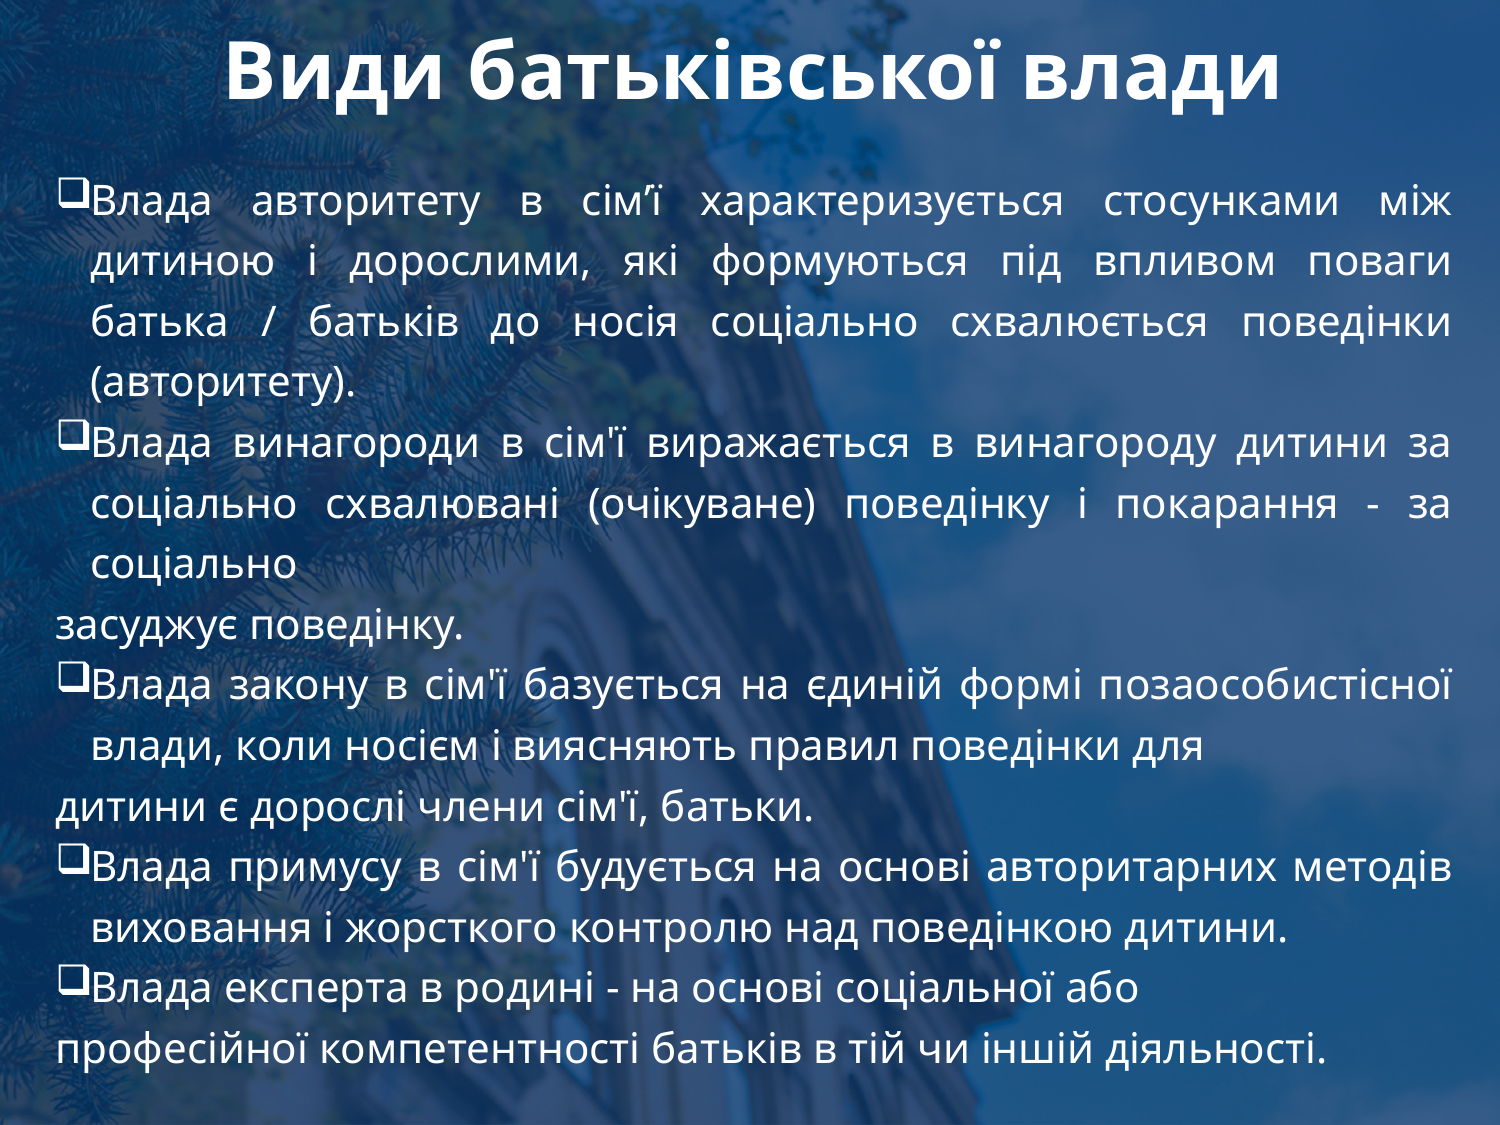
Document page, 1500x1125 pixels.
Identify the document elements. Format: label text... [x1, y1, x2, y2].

title Види батьківської влади [107, 22, 1401, 155]
picture [0, 0, 1500, 1125]
text_box [103, 345, 1397, 892]
list Влада авторитету в сім’ї характеризується стосунками між дитиною і дорослими, які формуються під впливом поваги батька / батьків до носія соціально схвалюється поведінки (авторитету). Влада винагороди в сім'ї виражається в винагороду дитини за соціально схвалювані (очікуване) поведінку і покарання - за соціально засуджує поведінку. Влада закону в сім'ї базується на єдиній формі позаособистісної влади, коли носієм і виясняють правил поведінки для дитини є дорослі члени сім'ї, батьки. Влада примусу в сім'ї будується на основі авторитарних методів виховання і жорсткого контролю над поведінкою дитини. Влада експерта в родині - на основі соціальної або професійної компетентності батьків в тій чи іншій діяльності. [40, 155, 1468, 1083]
